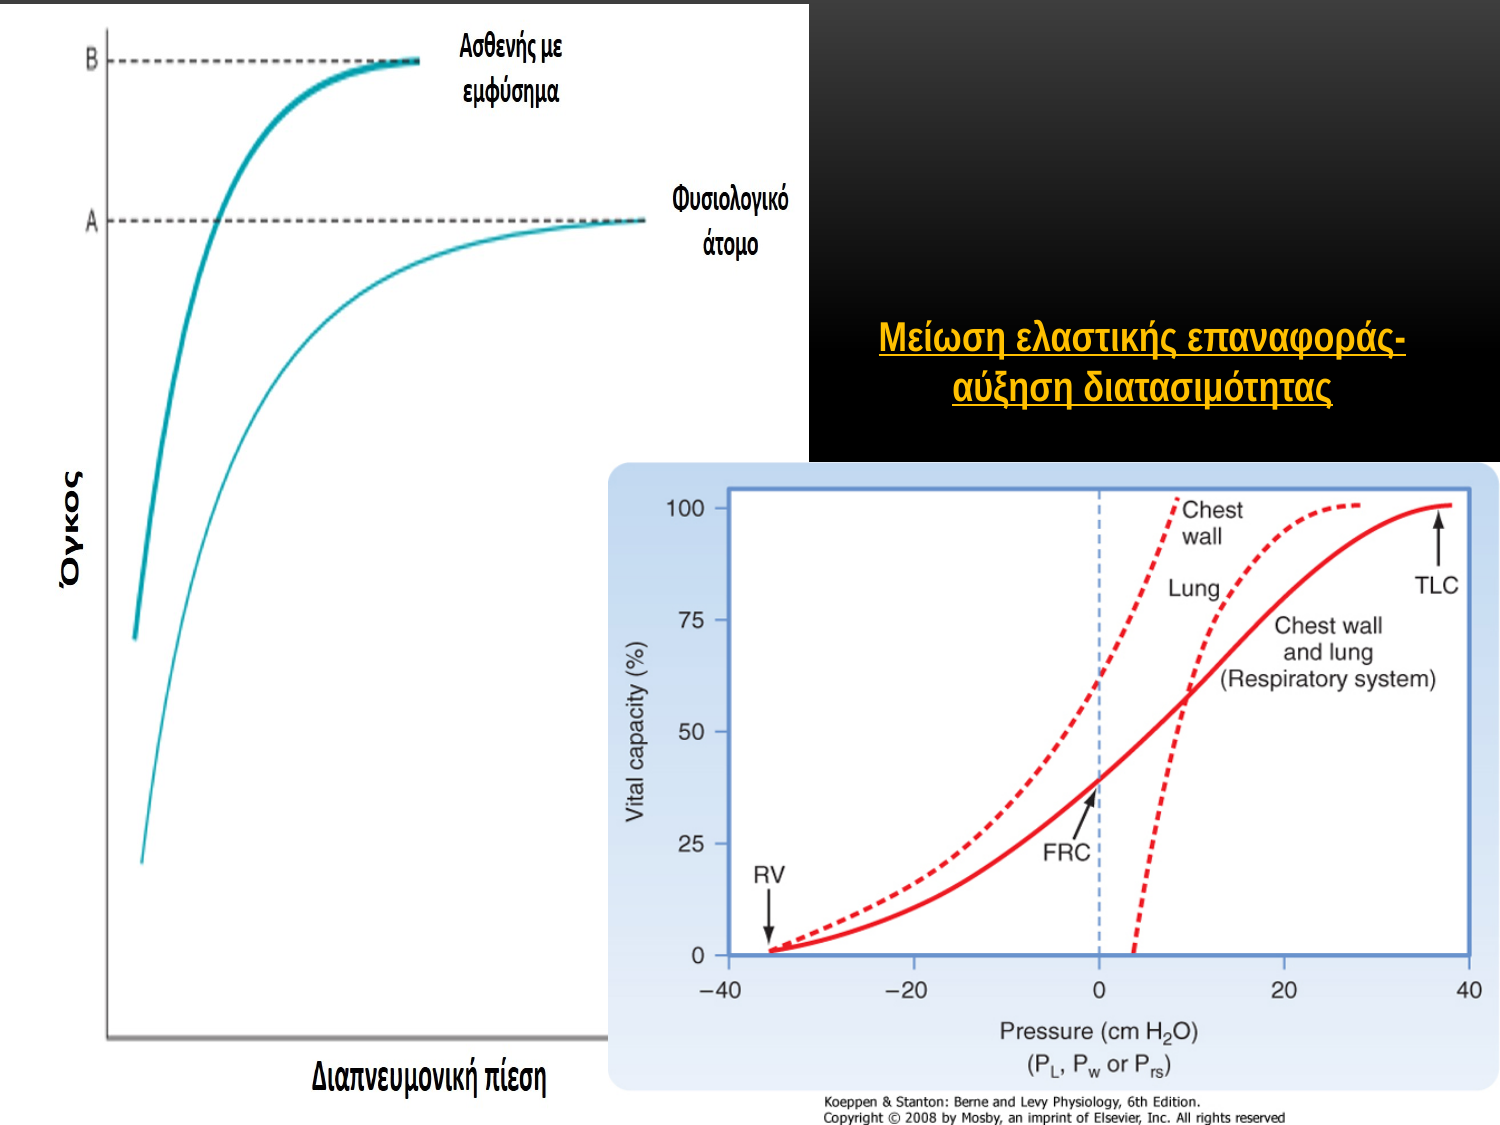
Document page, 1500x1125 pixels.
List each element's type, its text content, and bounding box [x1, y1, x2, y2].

picture [0, 0, 1500, 1125]
text_box Μείωση ελαστικής επαναφοράς- αύξηση διατασιμότητας [814, 302, 1500, 418]
